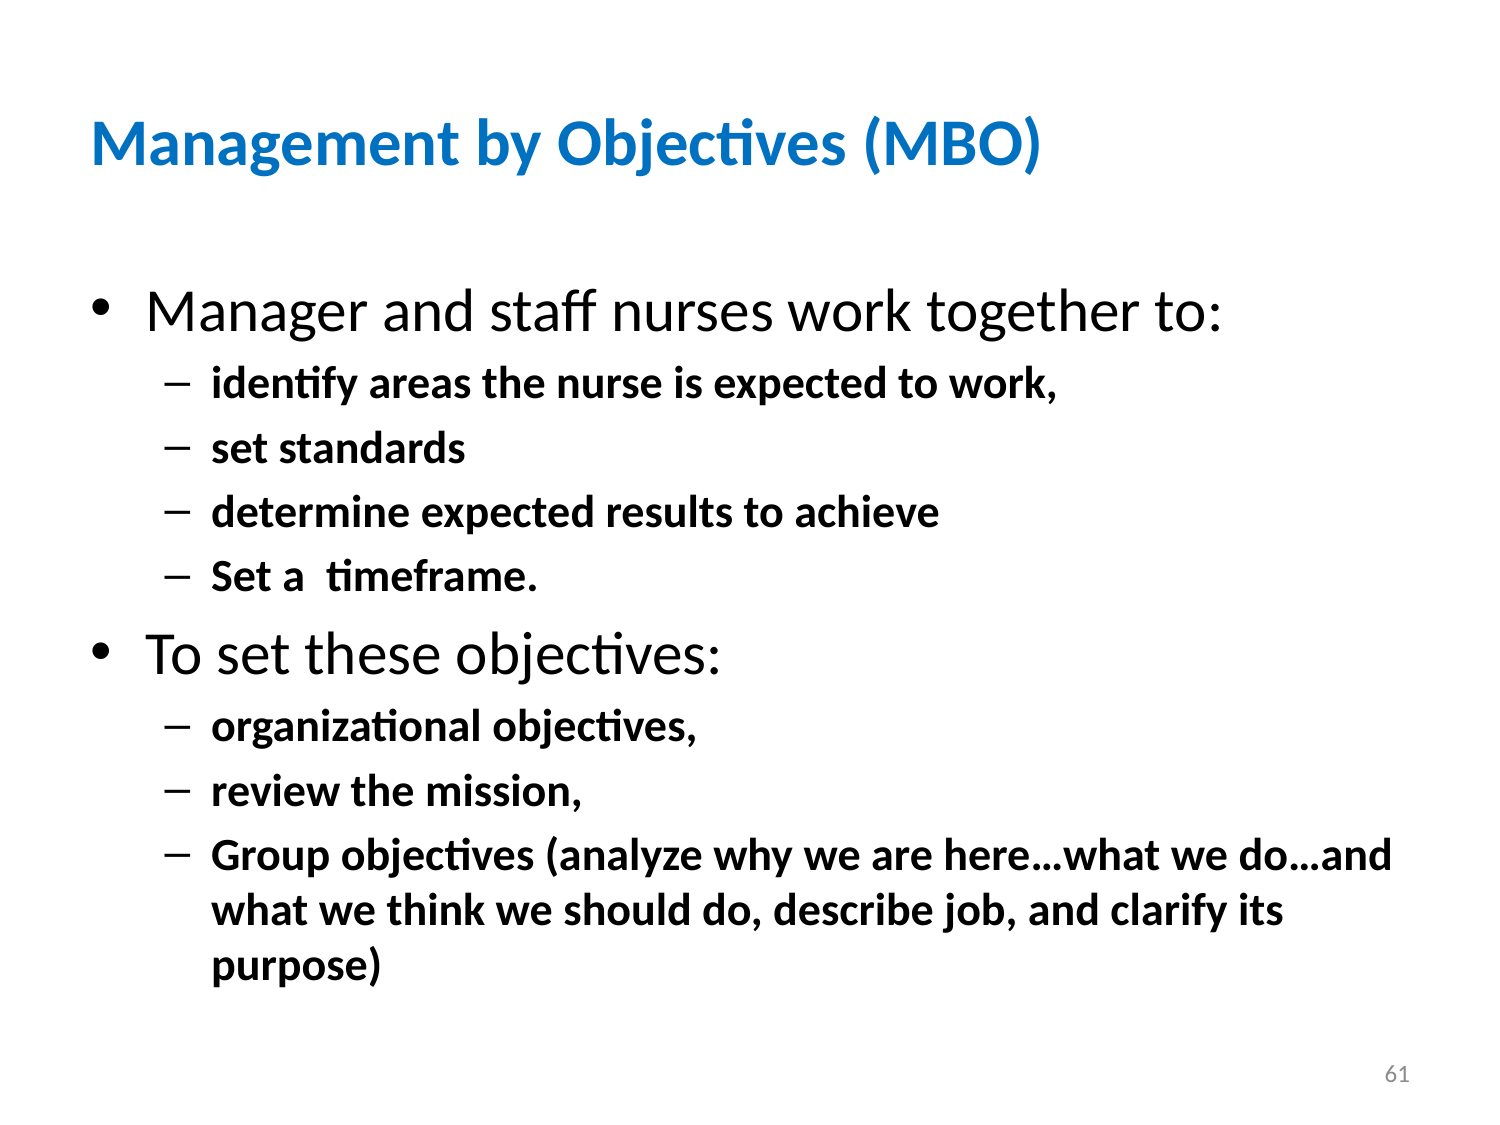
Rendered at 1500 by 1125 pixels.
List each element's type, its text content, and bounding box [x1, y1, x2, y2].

title Management by Objectives (MBO) [75, 45, 1425, 233]
slide_number 61 [1074, 1042, 1425, 1103]
list Manager and staff nurses work together to: identify areas the nurse is expected to work, set standards determine expected results to achieve Set a timeframe. To set these objectives: organizational objectives, review the mission, Group objectives (analyze why we are here…what we do…and what we think we should do, describe job, and clarify its purpose) [75, 262, 1425, 1005]
